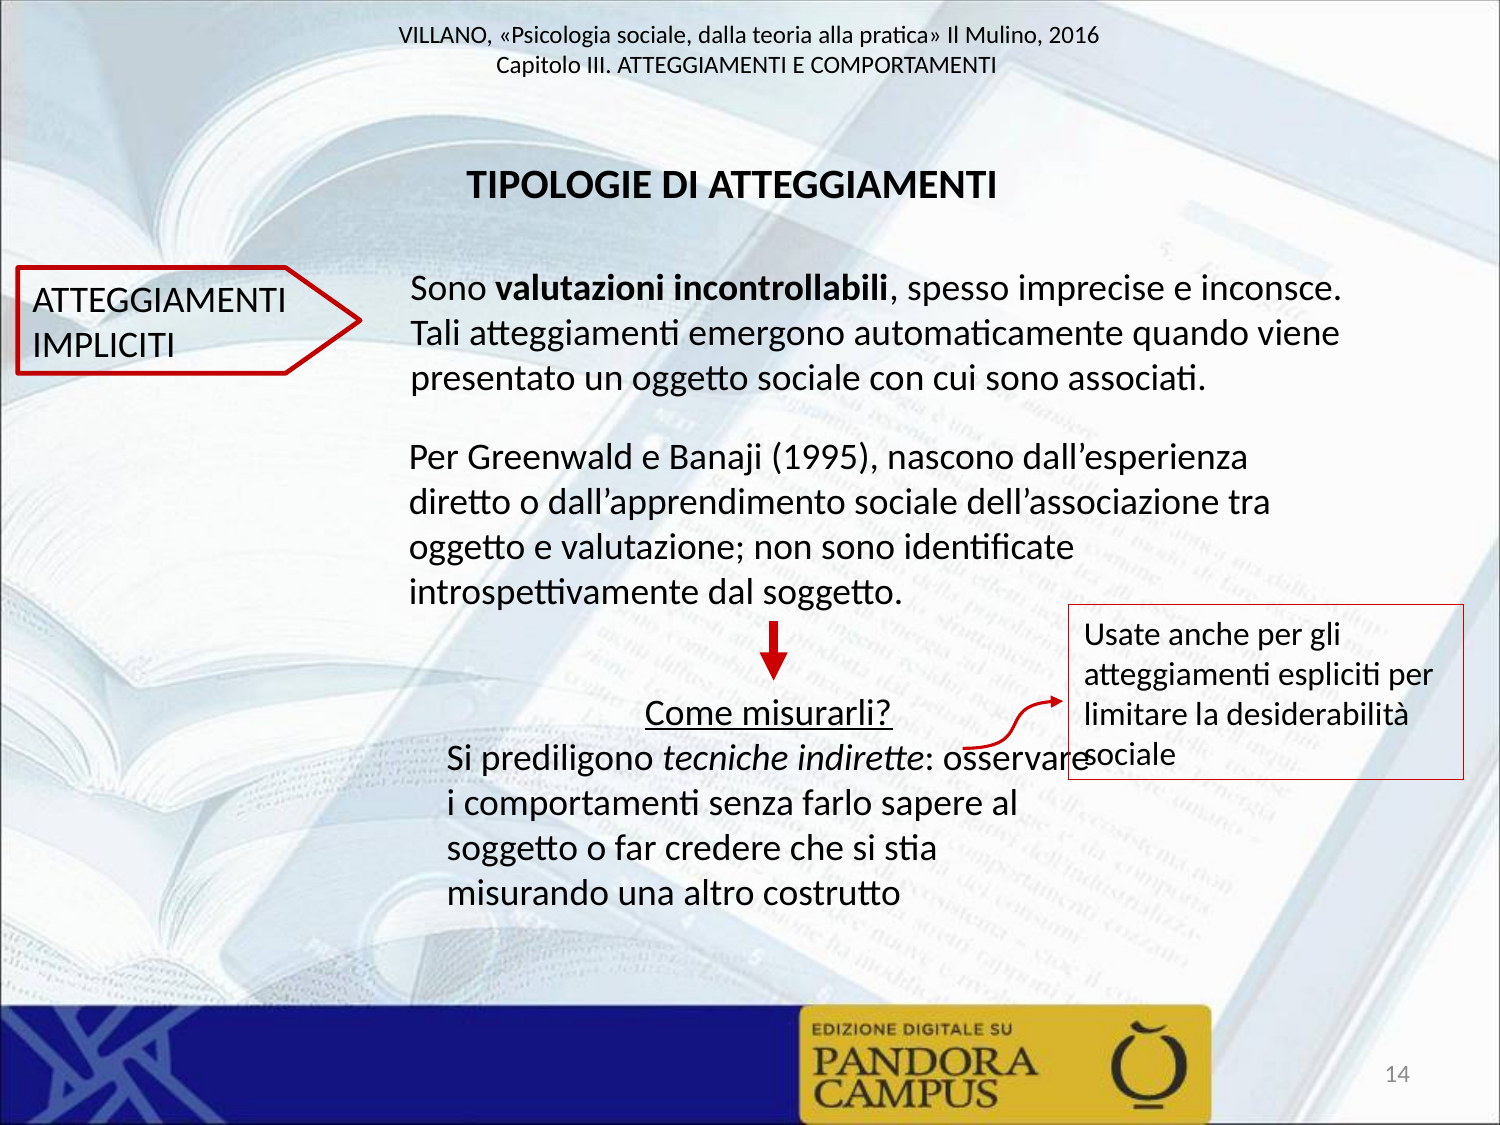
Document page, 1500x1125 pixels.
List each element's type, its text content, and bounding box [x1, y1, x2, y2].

picture [0, 0, 1500, 1125]
slide_number 14 [1074, 1042, 1425, 1103]
text_box Usate anche per gli atteggiamenti espliciti per limitare la desiderabilità sociale [1068, 604, 1464, 780]
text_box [962, 700, 1064, 749]
text_box TIPOLOGIE DI ATTEGGIAMENTI [431, 149, 1034, 214]
text_box Sono valutazioni incontrollabili, spesso imprecise e inconsce. Tali atteggiamenti emergono automaticamente quando viene presentato un oggetto sociale con cui sono associati. [395, 255, 1388, 405]
text_box Come misurarli? Si prediligono tecniche indirette: osservare i comportamenti senza farlo sapere al soggetto o far credere che si stia misurando una altro costrutto [431, 680, 1106, 921]
text_box ATTEGGIAMENTI IMPLICITI [17, 267, 313, 372]
text_box Per Greenwald e Banaji (1995), nascono dall’esperienza diretto o dall’apprendimento sociale dell’associazione tra oggetto e valutazione; non sono identificate introspettivamente dal soggetto. [393, 424, 1353, 620]
text_box [15, 265, 292, 376]
text_box [313, 284, 363, 357]
